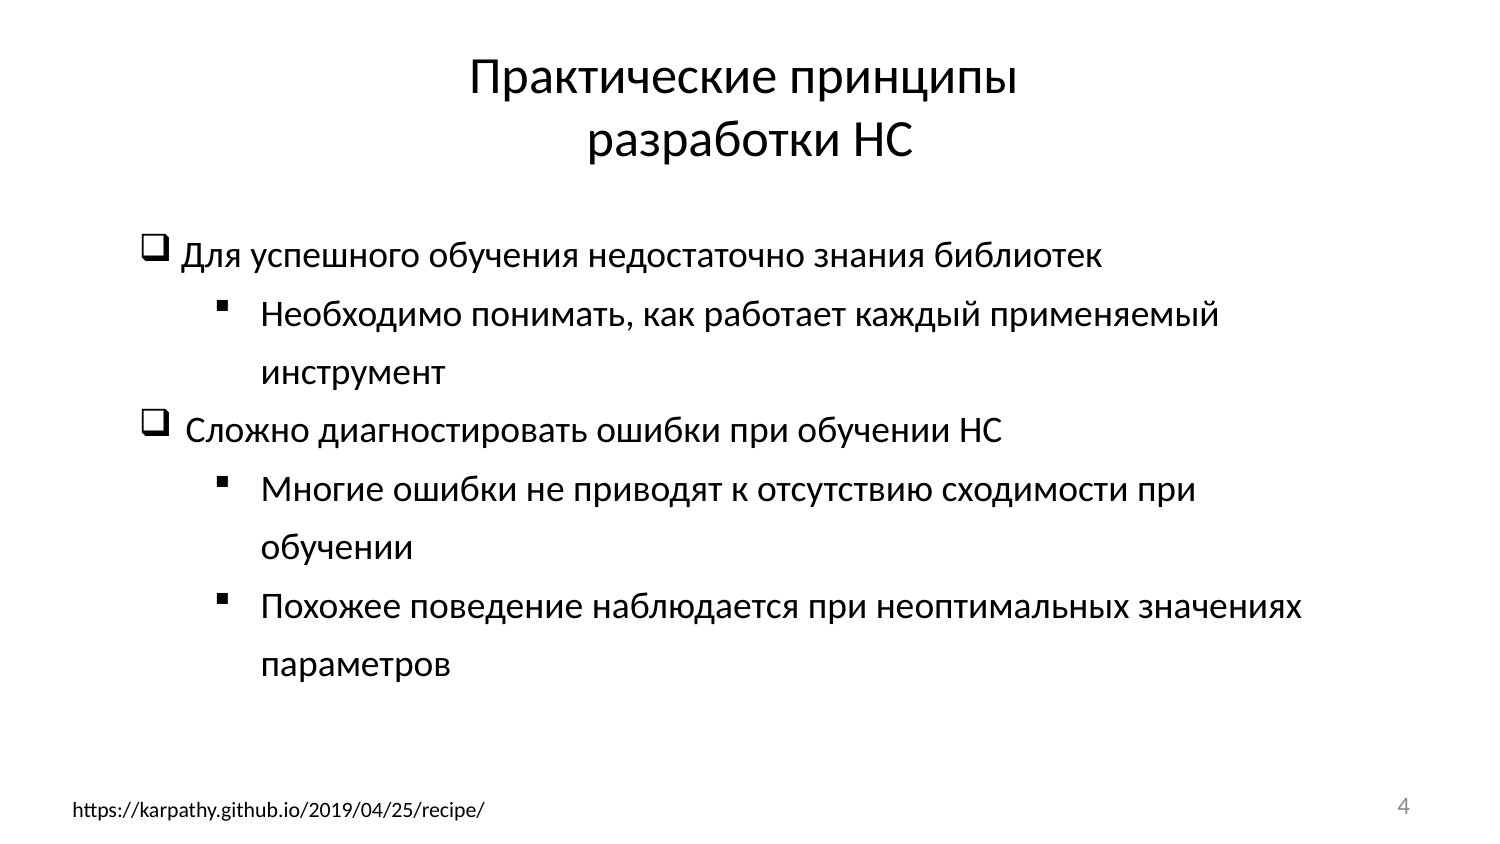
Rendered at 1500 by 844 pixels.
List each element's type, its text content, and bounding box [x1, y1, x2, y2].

text_box Для успешного обучения недостаточно знания библиотек Необходимо понимать, как работает каждый применяемый инструмент Сложно диагностировать ошибки при обучении НС Многие ошибки не приводят к отсутствию сходимости при обучении Похожее поведение наблюдается при неоптимальных значениях параметров [123, 209, 1341, 692]
slide_number 4 [1074, 782, 1425, 827]
title Практические принципы разработки НС [75, 33, 1425, 175]
text_box https://karpathy.github.io/2019/04/25/recipe/ [57, 787, 501, 829]
